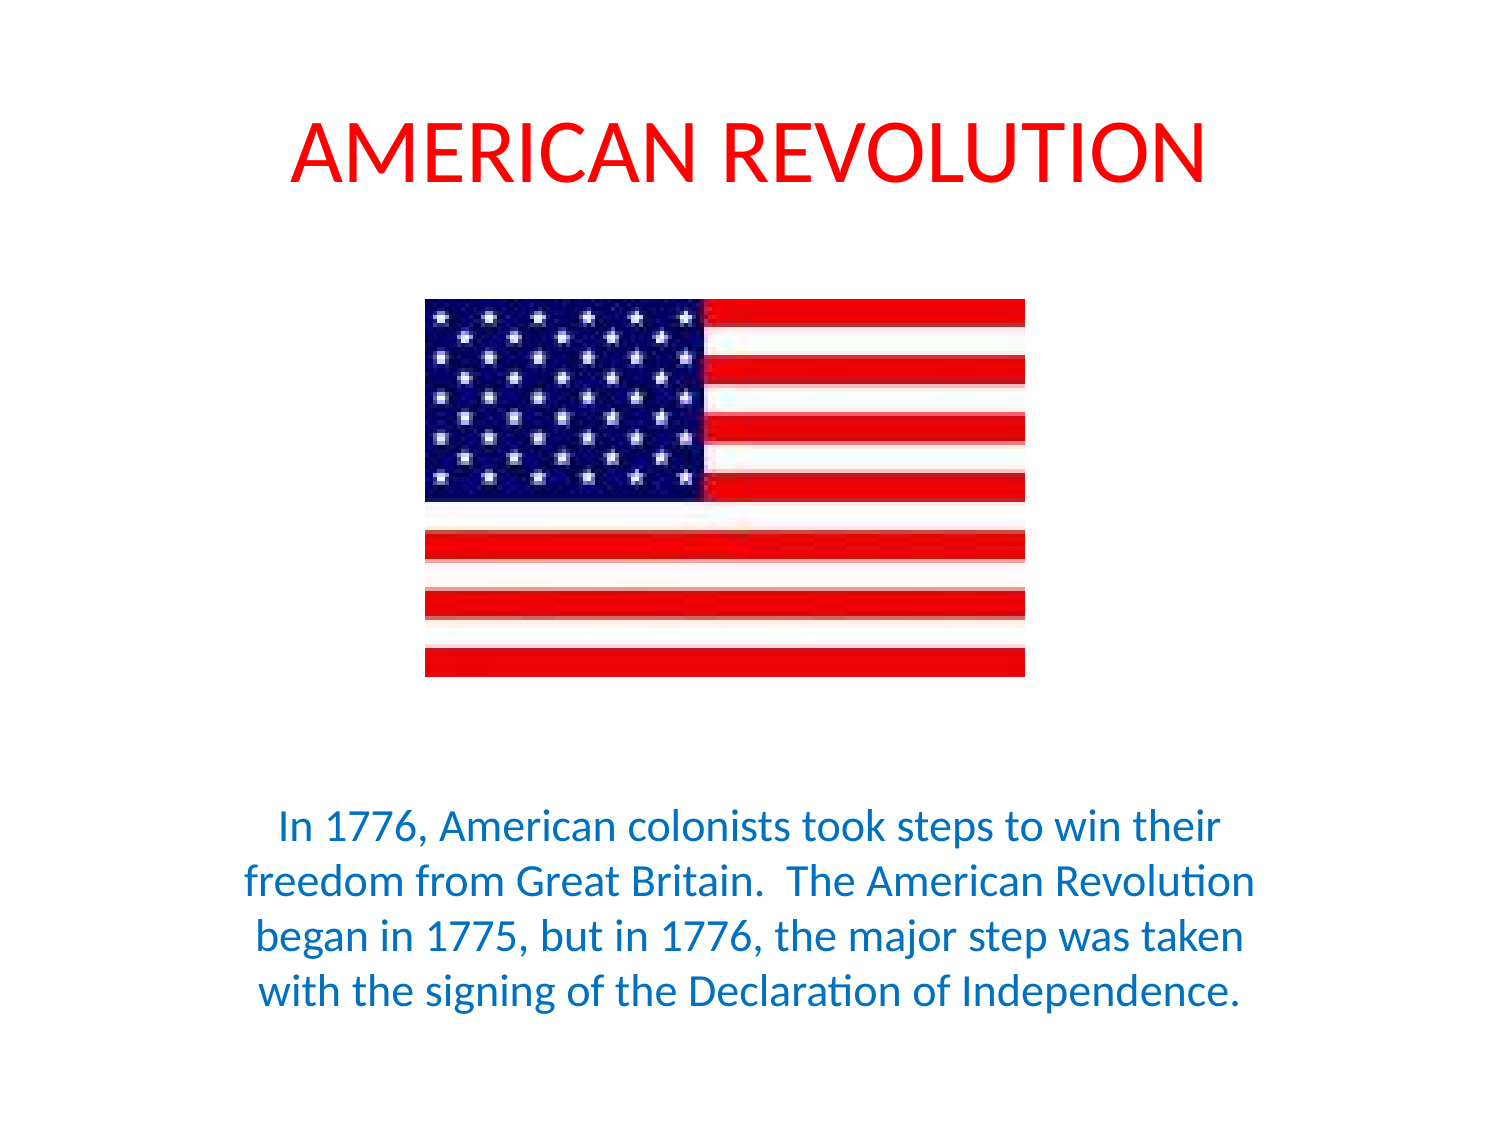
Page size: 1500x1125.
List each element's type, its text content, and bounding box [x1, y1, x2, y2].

title AMERICAN REVOLUTION [112, 24, 1388, 267]
subtitle In 1776, American colonists took steps to win their freedom from Great Britain. The American Revolution began in 1775, but in 1776, the major step was taken with the signing of the Declaration of Independence. [225, 787, 1275, 1075]
picture [424, 299, 1026, 678]
